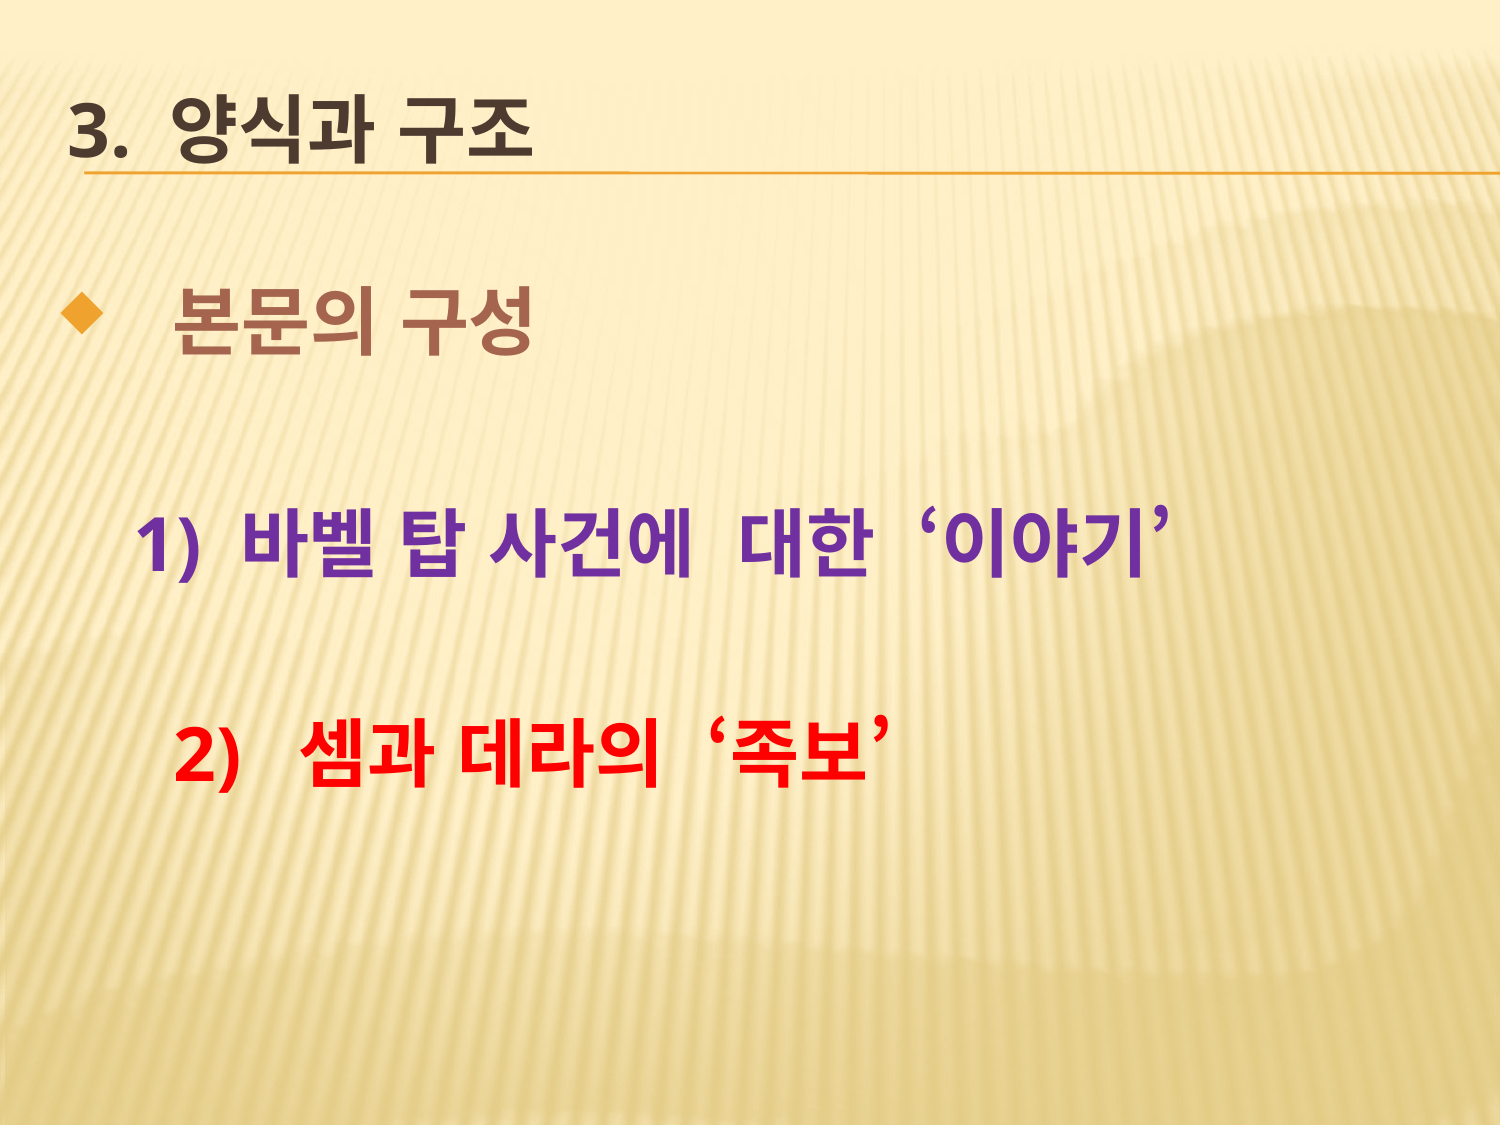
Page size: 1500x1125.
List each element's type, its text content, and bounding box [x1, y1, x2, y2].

title 3. 양식과 구조 [53, 42, 1475, 213]
list 본문의 구성 1) 바벨 탑 사건에 대한 ‘이야기’ 2) 셈과 데라의 ‘족보’ [41, 267, 1467, 1010]
